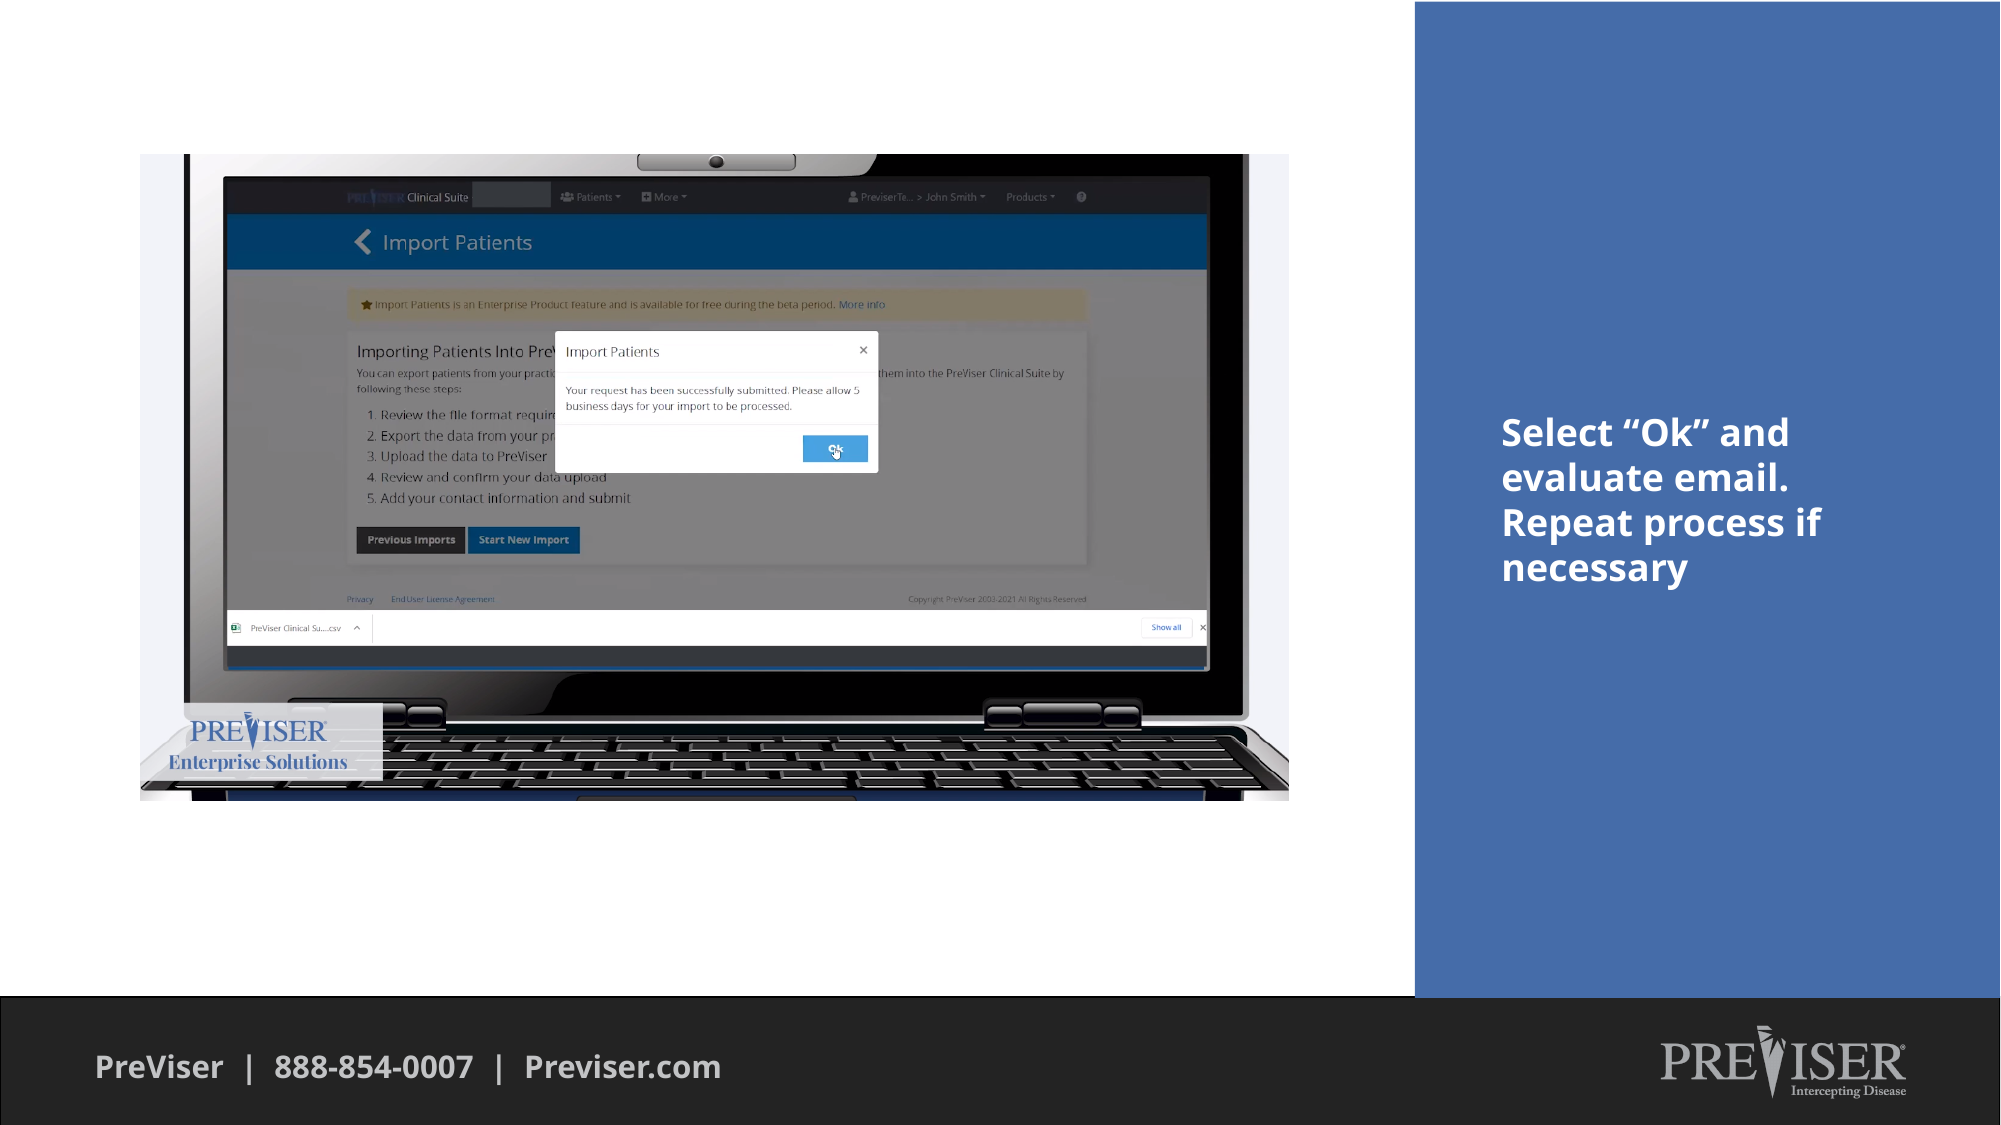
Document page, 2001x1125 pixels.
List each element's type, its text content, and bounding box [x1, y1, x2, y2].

text_box Select “Ok” and evaluate email. Repeat process if necessary [1486, 401, 1929, 597]
text_box Click by click: [1414, 1, 2000, 999]
footer PreViser | 888-854-0007 | Previser.com [94, 1036, 1361, 1097]
picture [140, 154, 1289, 801]
picture [1653, 1021, 1916, 1103]
